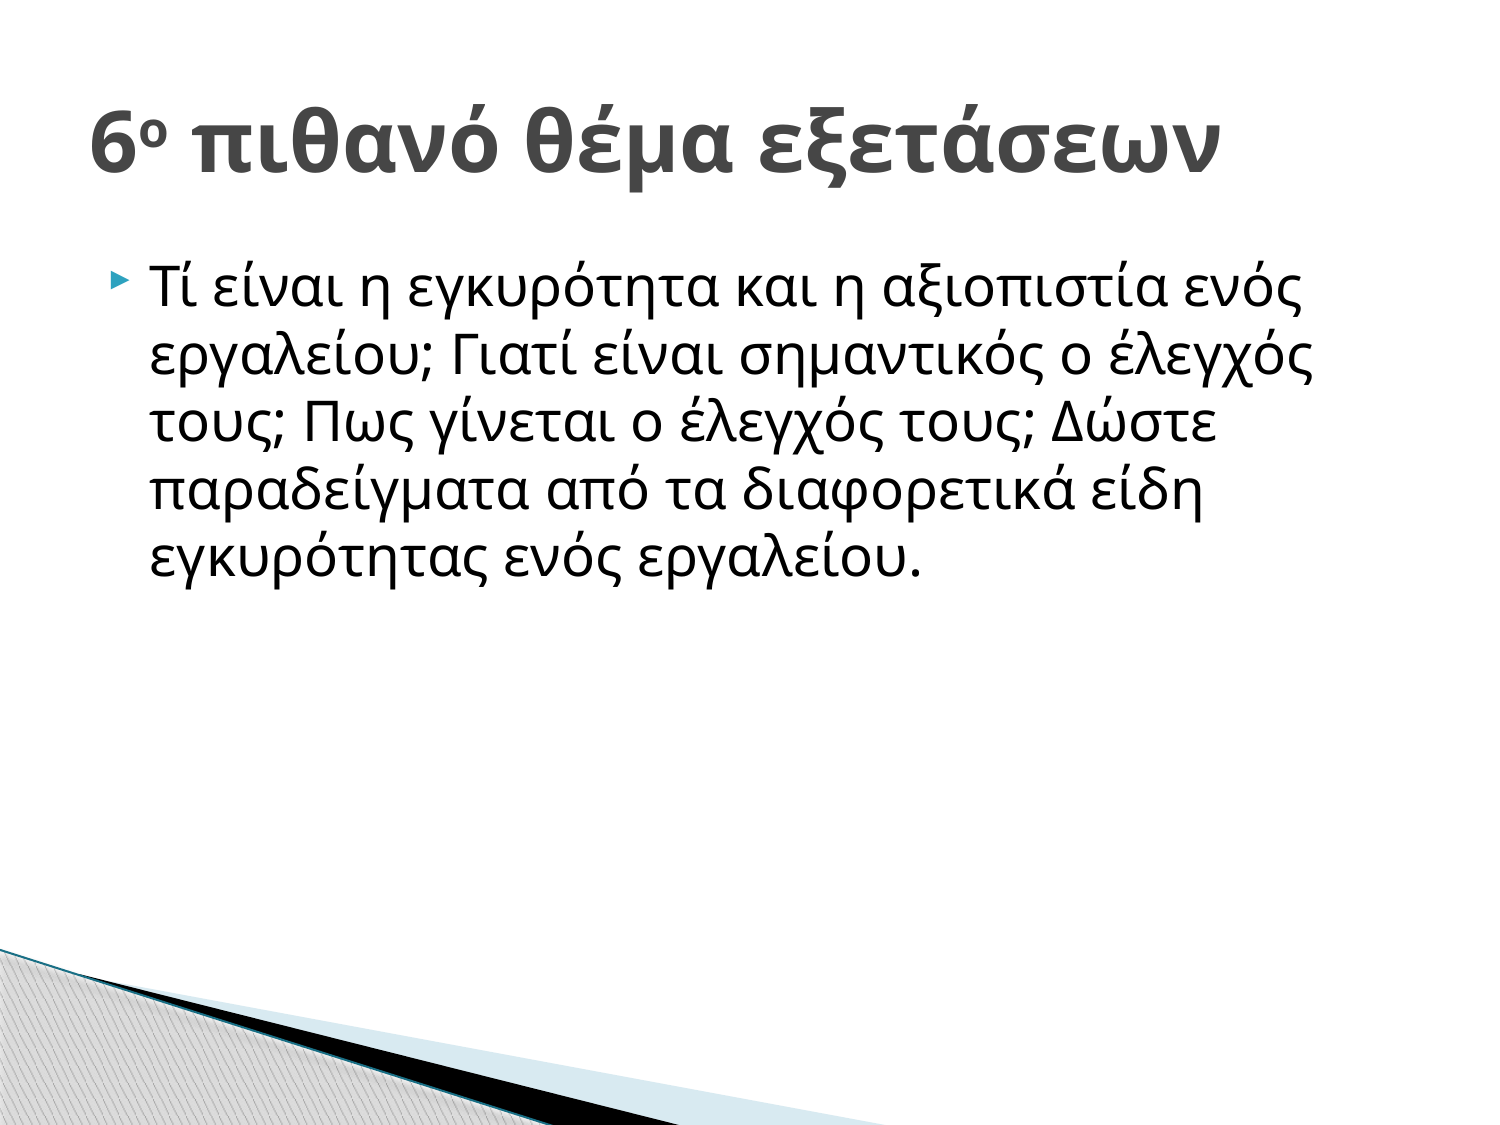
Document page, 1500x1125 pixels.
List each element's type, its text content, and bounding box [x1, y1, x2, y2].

title 6ο πιθανό θέμα εξετάσεων [75, 45, 1425, 233]
list Τί είναι η εγκυρότητα και η αξιοπιστία ενός εργαλείου; Γιατί είναι σημαντικός ο έλεγχός τους; Πως γίνεται ο έλεγχός τους; Δώστε παραδείγματα από τα διαφορετικά είδη εγκυρότητας ενός εργαλείου. [75, 243, 1425, 986]
